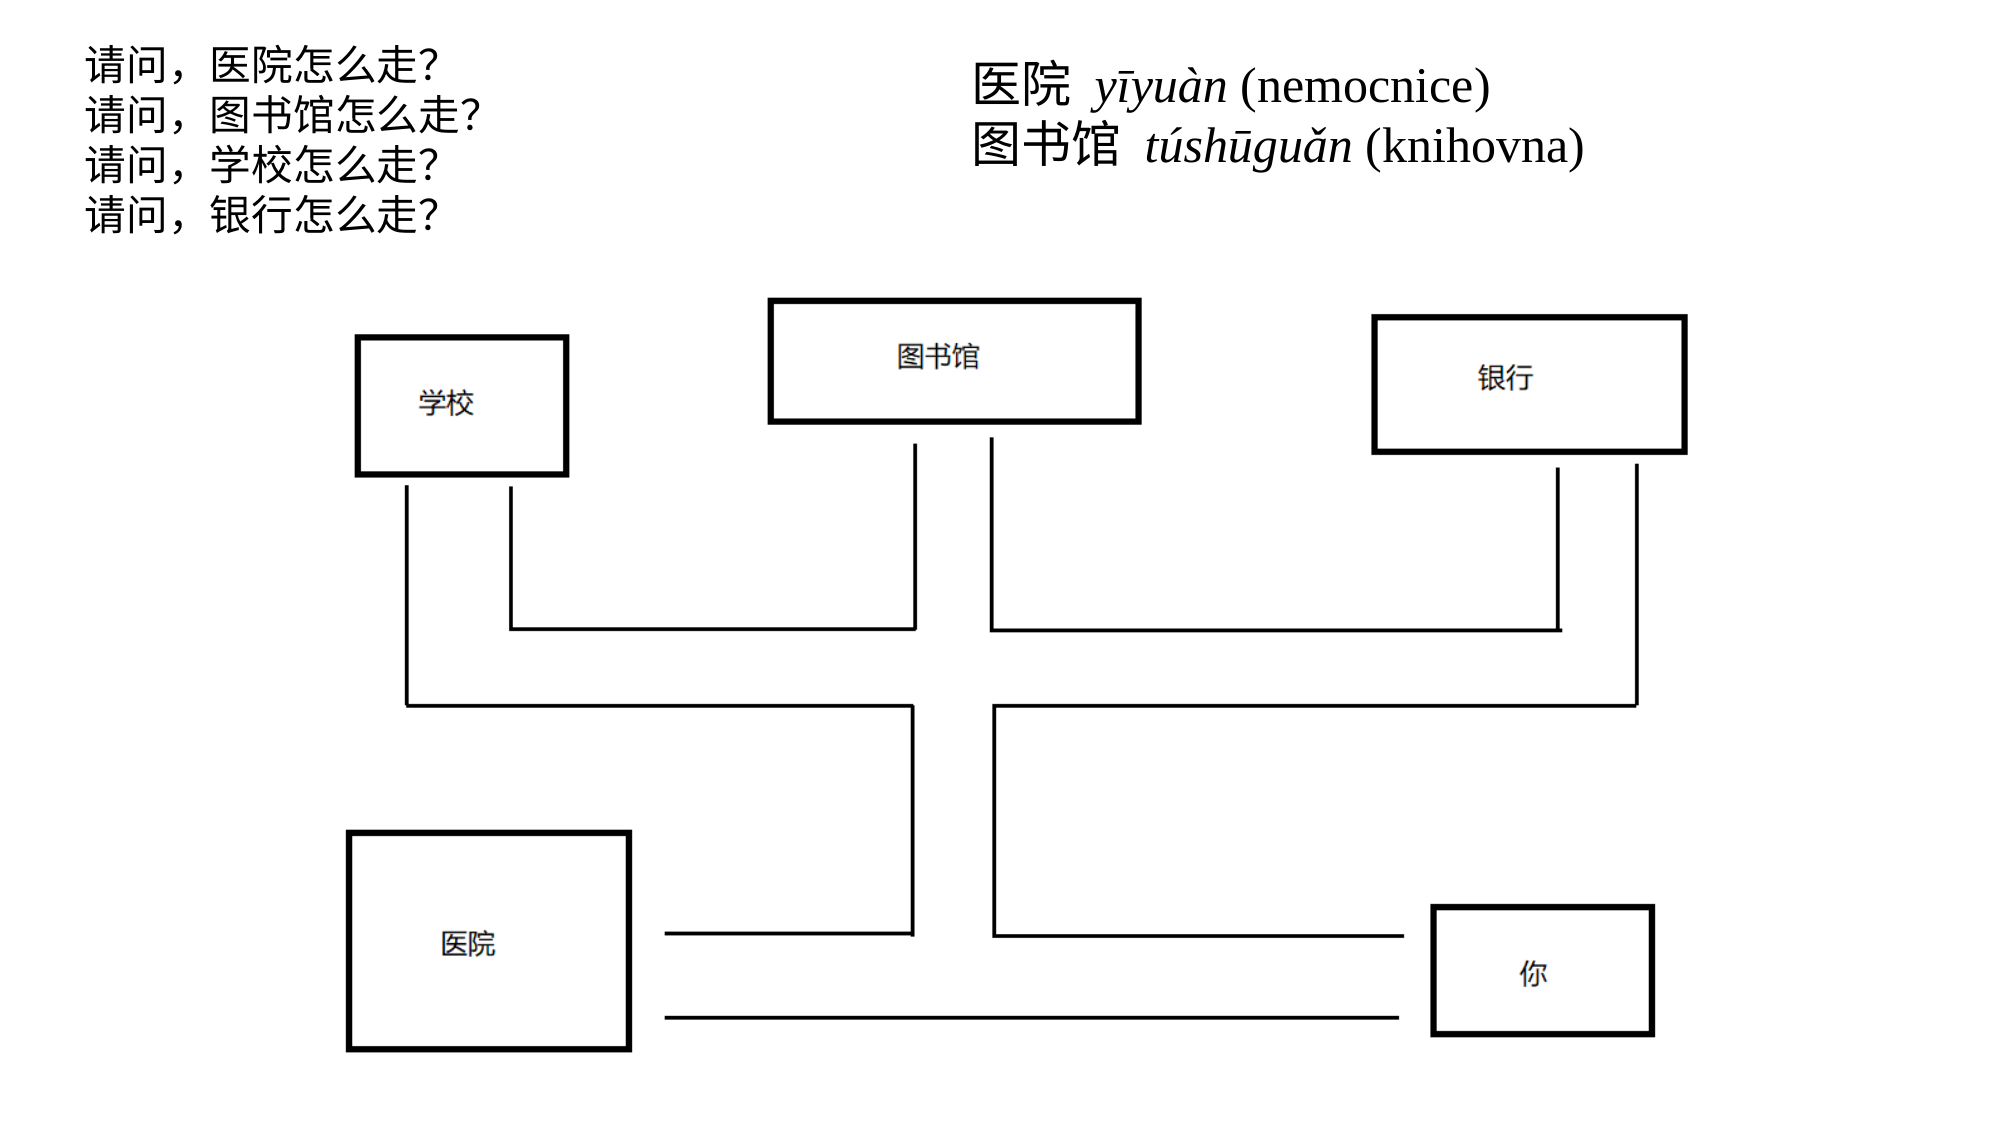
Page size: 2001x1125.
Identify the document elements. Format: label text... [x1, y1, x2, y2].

picture [276, 279, 1723, 1094]
text_box 请问，医院怎么走？ 请问，图书馆怎么走？ 请问，学校怎么走？ 请问，银行怎么走？ [69, 31, 957, 247]
text_box 医院 yīyuàn (nemocnice) 图书馆 túshūguǎn (knihovna) [956, 44, 1930, 180]
